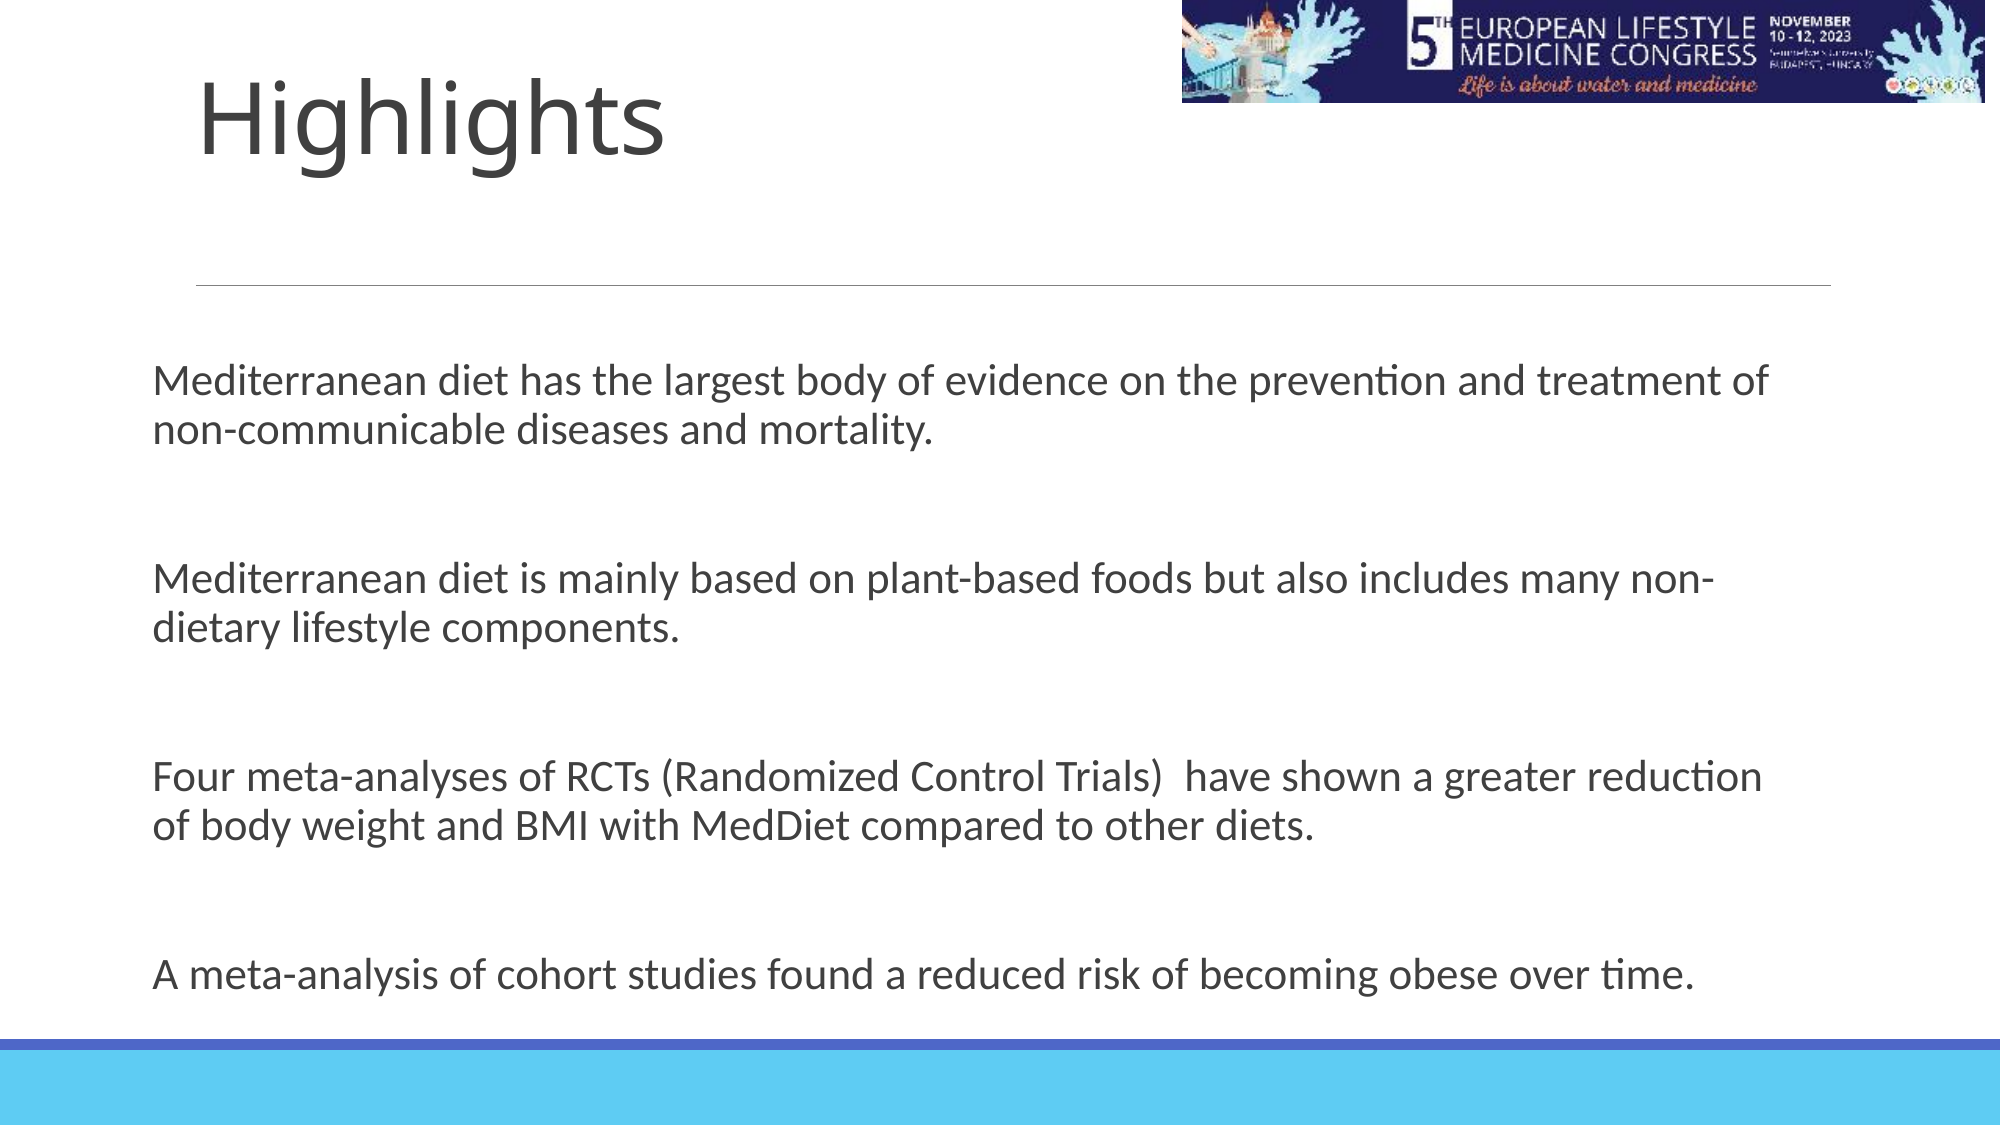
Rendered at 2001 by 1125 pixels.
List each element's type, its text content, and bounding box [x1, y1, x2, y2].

list Mediterranean diet has the largest body of evidence on the prevention and treatment of non-communicable diseases and mortality. Mediterranean diet is mainly based on plant-based foods but also includes many non-dietary lifestyle components. Four meta-analyses of RCTs (Randomized Control Trials) have shown a greater reduction of body weight and BMI with MedDiet compared to other diets. A meta-analysis of cohort studies found a reduced risk of becoming obese over time. [152, 349, 1803, 1010]
title Highlights [180, 47, 1830, 303]
picture [1182, 0, 1985, 104]
